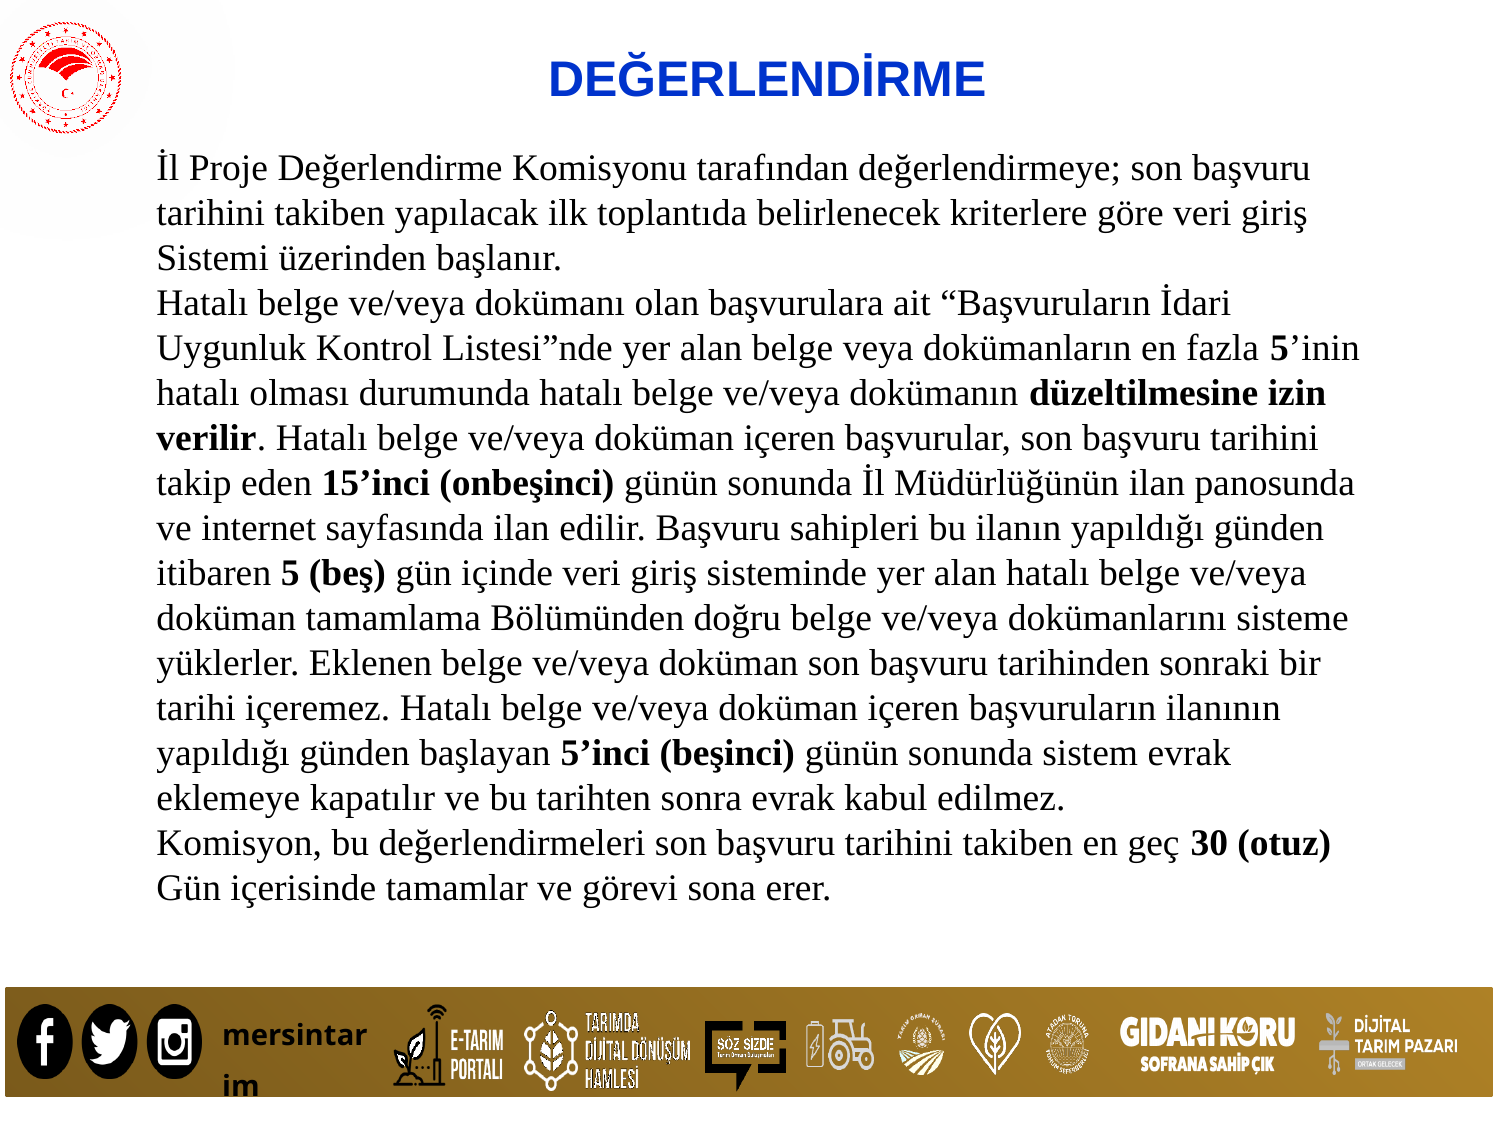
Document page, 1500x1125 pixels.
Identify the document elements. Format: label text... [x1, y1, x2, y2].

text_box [5, 987, 1493, 1097]
text_box İl Proje Değerlendirme Komisyonu tarafından değerlendirmeye; son başvuru tarihini takiben yapılacak ilk toplantıda belirlenecek kriterlere göre veri giriş Sistemi üzerinden başlanır. Hatalı belge ve/veya dokümanı olan başvurulara ait “Başvuruların İdari Uygunluk Kontrol Listesi”nde yer alan belge veya dokümanların en fazla 5’inin hatalı olması durumunda hatalı belge ve/veya dokümanın düzeltilmesine izin verilir. Hatalı belge ve/veya doküman içeren başvurular, son başvuru tarihini takip eden 15’inci (onbeşinci) günün sonunda İl Müdürlüğünün ilan panosunda ve internet sayfasında ilan edilir. Başvuru sahipleri bu ilanın yapıldığı günden itibaren 5 (beş) gün içinde veri giriş sisteminde yer alan hatalı belge ve/veya doküman tamamlama Bölümünden doğru belge ve/veya dokümanlarını sisteme yüklerler. Eklenen belge ve/veya doküman son başvuru tarihinden sonraki bir tarihi içeremez. Hatalı belge ve/veya doküman içeren başvuruların ilanının yapıldığı günden başlayan 5’inci (beşinci) günün sonunda sistem evrak eklemeye kapatılır ve bu tarihten sonra evrak kabul edilmez. Komisyon, bu değerlendirmeleri son başvuru tarihini takiben en geç 30 (otuz) Gün içerisinde tamamlar ve görevi sona erer. [141, 135, 1394, 968]
picture [5, 18, 125, 138]
text_box DEĞERLENDİRME [166, 39, 1412, 115]
